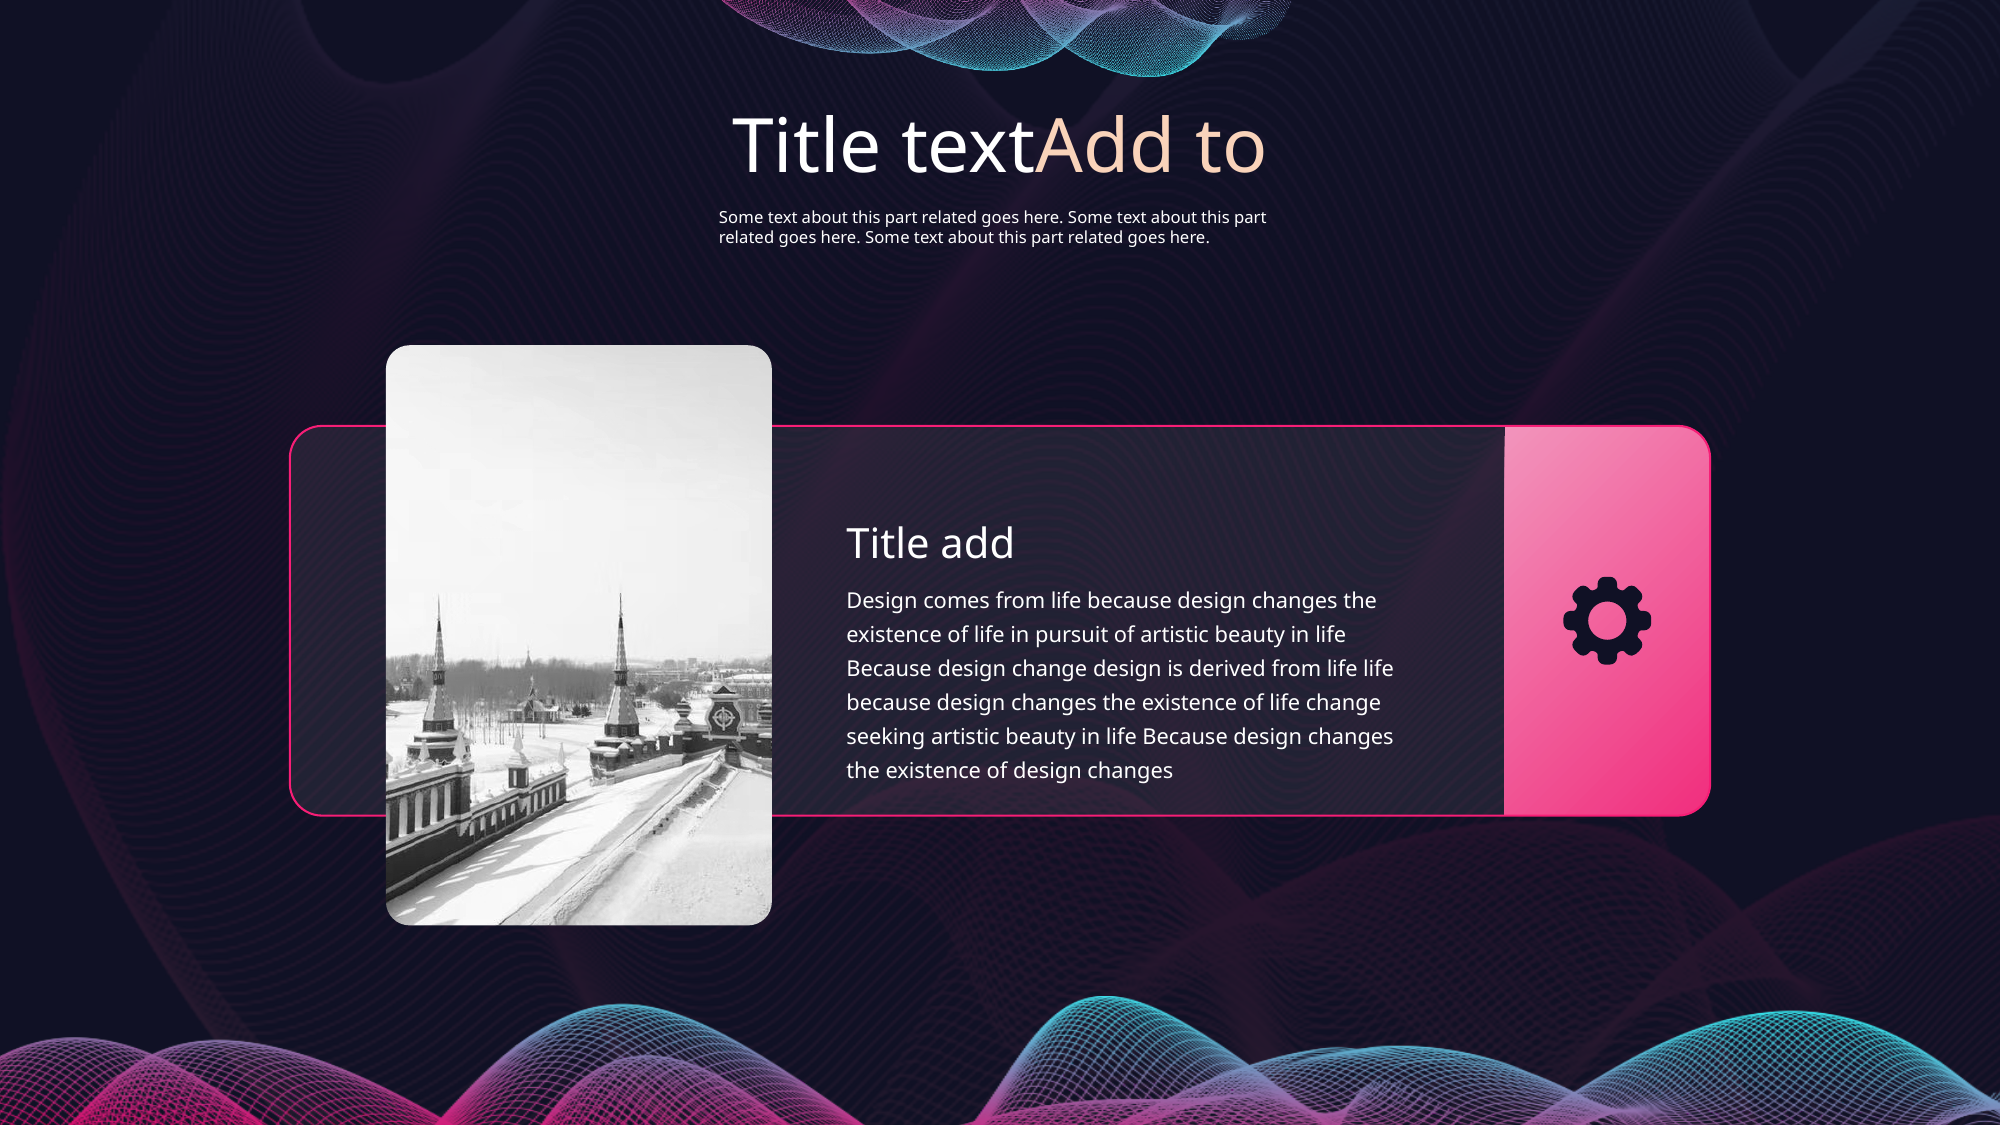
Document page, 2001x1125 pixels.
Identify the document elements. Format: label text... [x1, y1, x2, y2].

text_box [772, 424, 1712, 817]
picture [682, 0, 1318, 77]
text_box Some text about this part related goes here. Some text about this part related goes here. Some text about this part related goes here. [704, 199, 1296, 255]
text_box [831, 509, 1445, 687]
text_box Title textAdd to [533, 89, 1467, 195]
picture [385, 345, 772, 926]
picture [0, 996, 2000, 1125]
text_box [288, 424, 385, 817]
text_box [1562, 575, 1653, 666]
